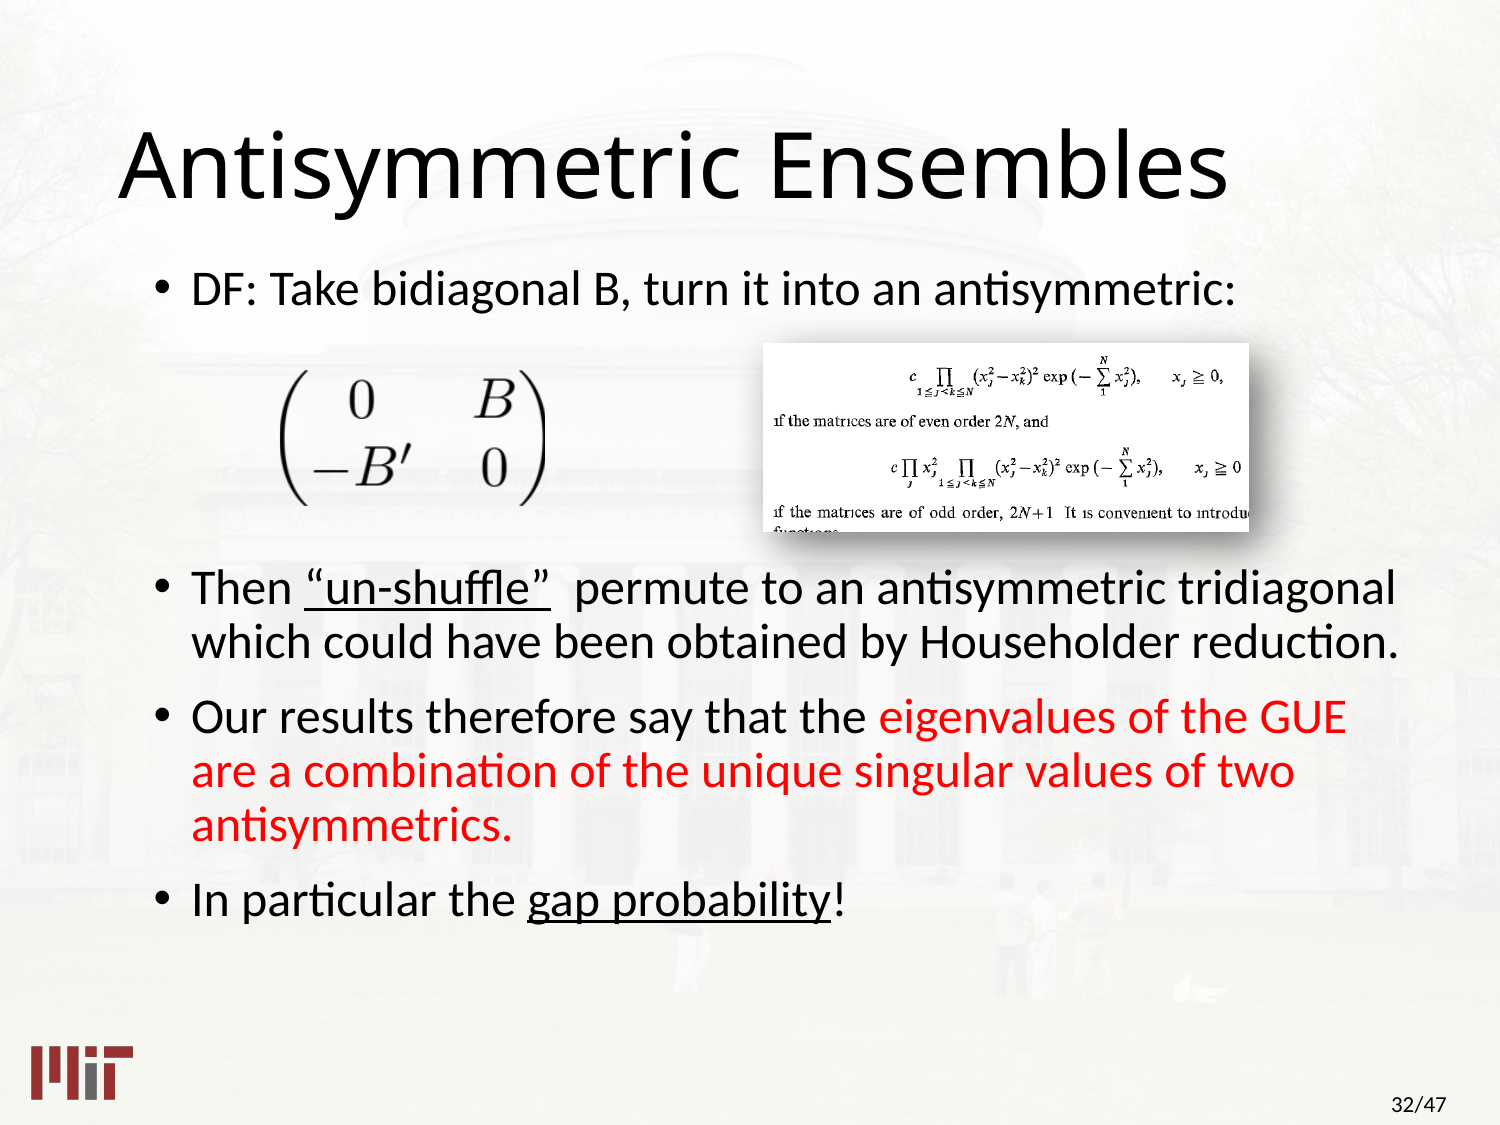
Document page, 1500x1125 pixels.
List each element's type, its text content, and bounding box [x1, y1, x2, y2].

list DF: Take bidiagonal B, turn it into an antisymmetric: Then “un-shuffle” permute to an antisymmetric tridiagonal which could have been obtained by Householder reduction. Our results therefore say that the eigenvalues of the GUE are a combination of the unique singular values of two antisymmetrics. In particular the gap probability! [138, 254, 1428, 1061]
picture [763, 343, 1249, 532]
picture [279, 369, 545, 506]
title Antisymmetric Ensembles [103, 59, 1397, 278]
picture [26, 1042, 137, 1103]
